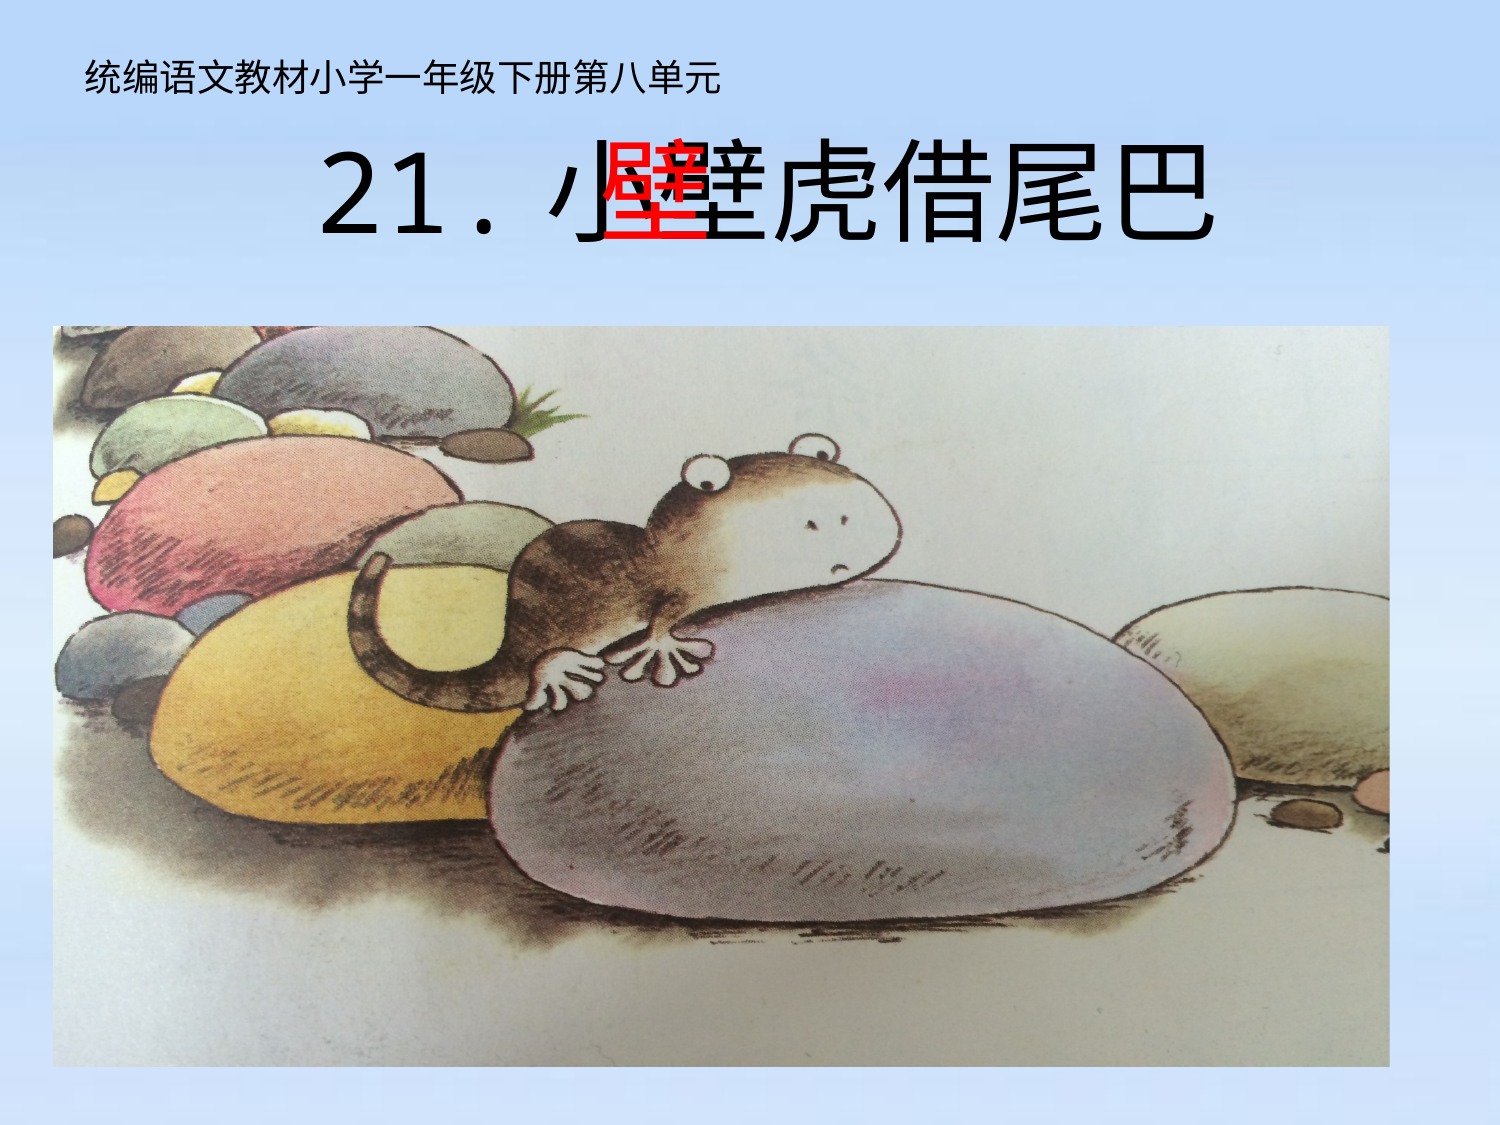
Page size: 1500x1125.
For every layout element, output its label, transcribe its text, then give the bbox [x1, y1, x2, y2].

text_box 21.小壁虎借尾巴 [774, 113, 1294, 264]
text_box 统编语文教材小学一年级下册第八单元 [70, 46, 1008, 107]
text_box 21.小壁虎借尾巴 [301, 113, 584, 264]
picture [0, 0, 1500, 1125]
text_box 壁 [584, 113, 774, 264]
